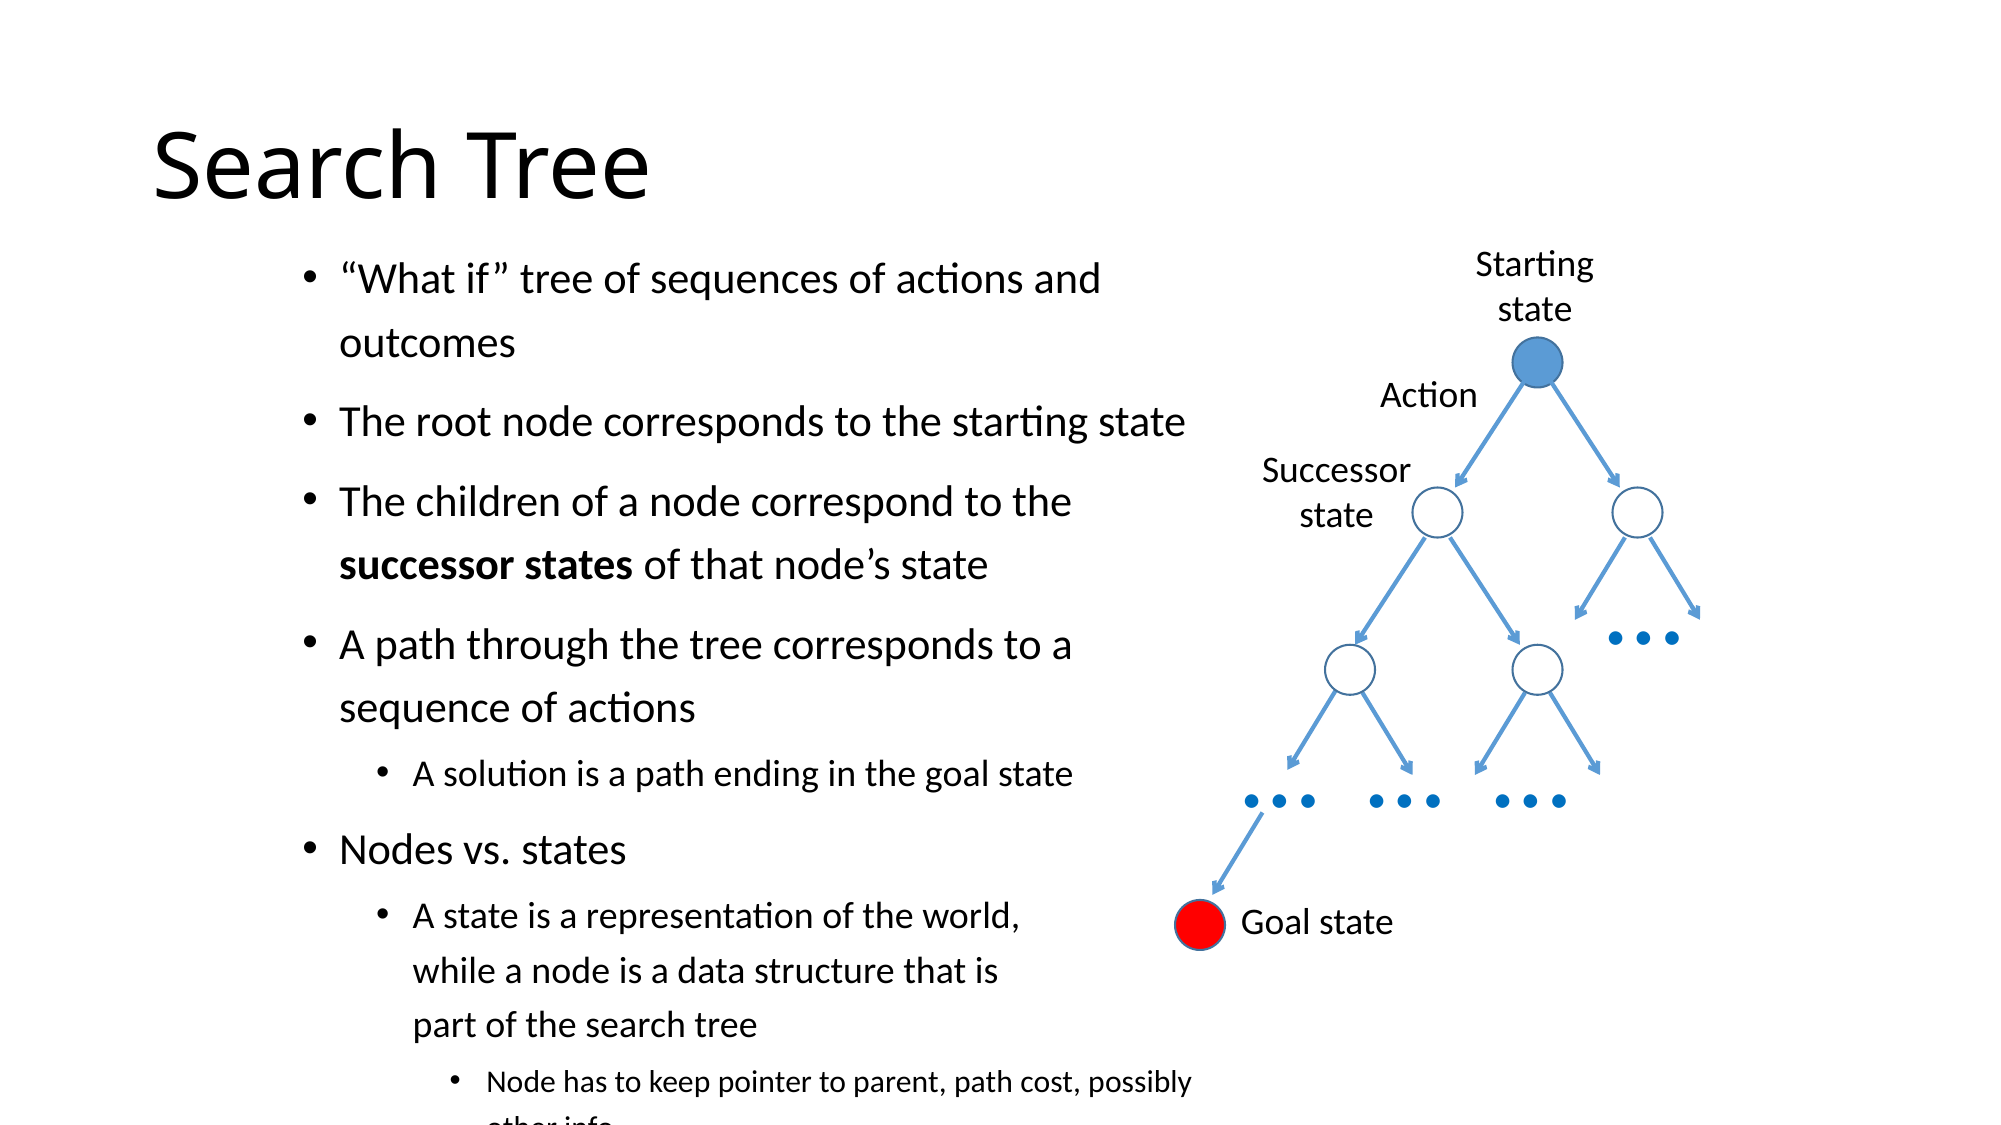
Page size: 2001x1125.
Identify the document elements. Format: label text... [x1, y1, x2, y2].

list “What if” tree of sequences of actions and outcomes The root node corresponds to the starting state The children of a node correspond to the successor states of that node’s state A path through the tree corresponds to a sequence of actions A solution is a path ending in the goal state Nodes vs. states A state is a representation of the world, while a node is a data structure that is part of the search tree Node has to keep pointer to parent, path cost, possibly other info [287, 231, 1263, 1125]
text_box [1174, 231, 1700, 950]
title Search Tree [137, 59, 1863, 278]
